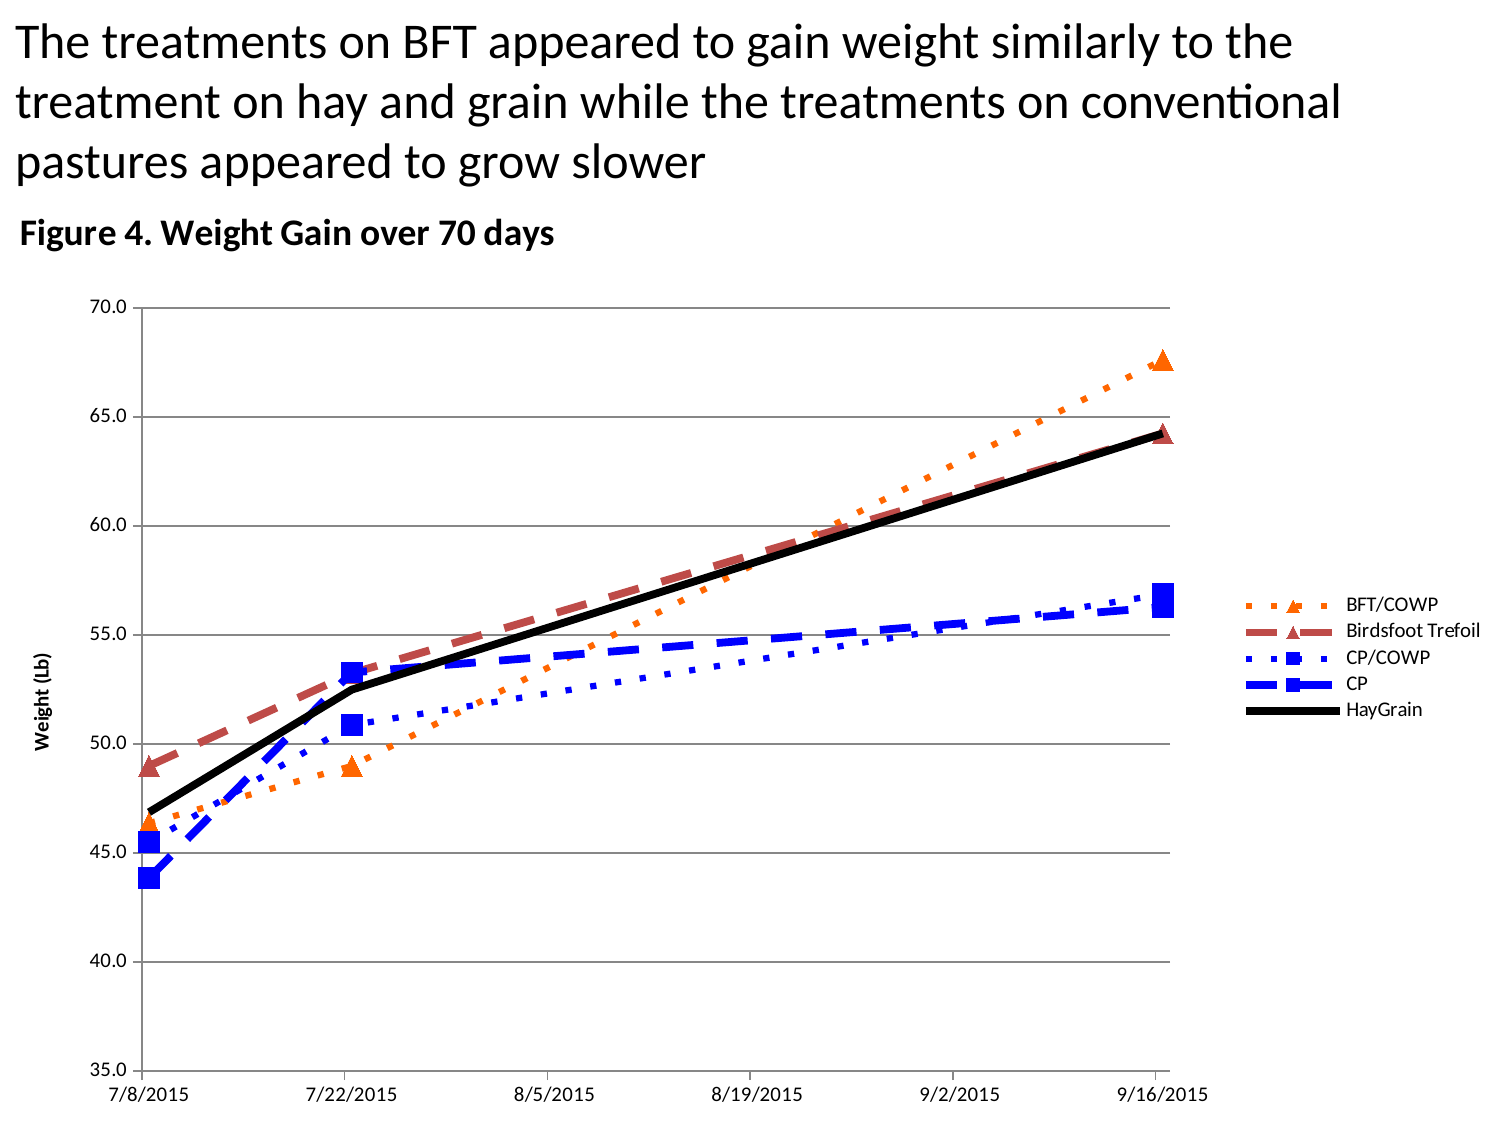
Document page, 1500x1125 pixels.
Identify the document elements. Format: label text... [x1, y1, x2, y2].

chart [0, 192, 1500, 1125]
title The treatments on BFT appeared to gain weight similarly to the treatment on hay and grain while the treatments on conventional pastures appeared to grow slower [0, 5, 1500, 192]
